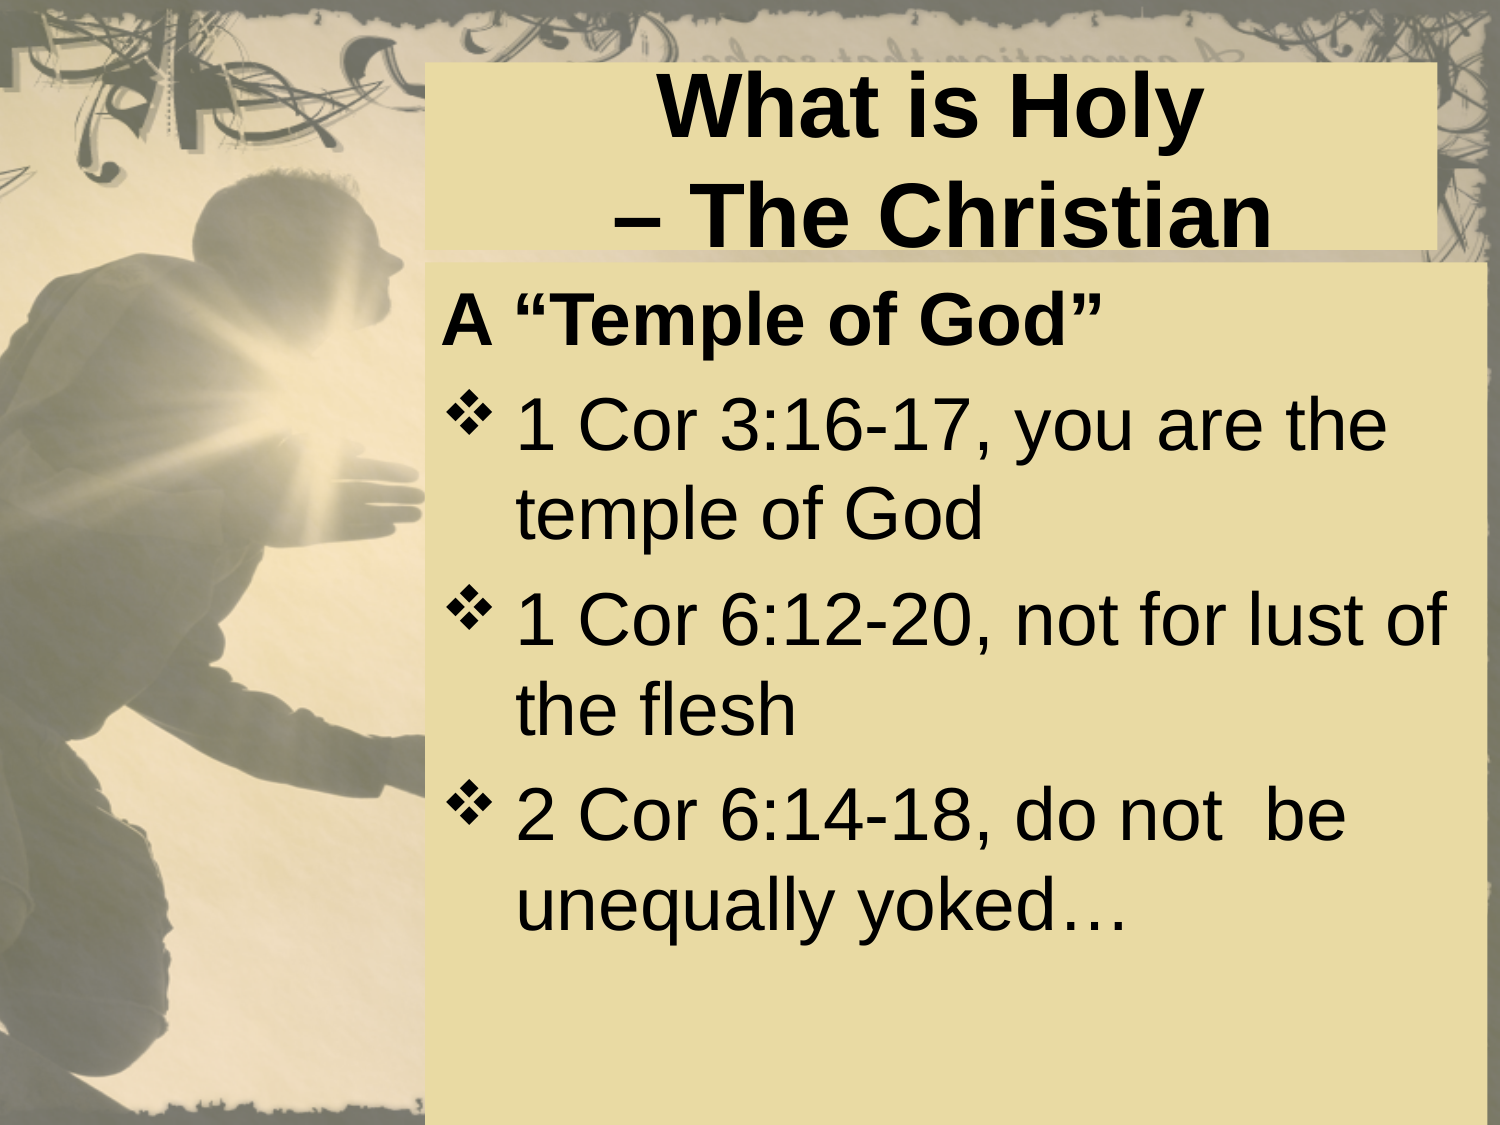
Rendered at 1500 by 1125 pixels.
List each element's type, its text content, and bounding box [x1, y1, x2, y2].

list A “Temple of God” 1 Cor 3:16-17, you are the temple of God 1 Cor 6:12-20, not for lust of the flesh 2 Cor 6:14-18, do not be unequally yoked… [424, 262, 1488, 1125]
title What is Holy – The Christian [424, 62, 1438, 251]
